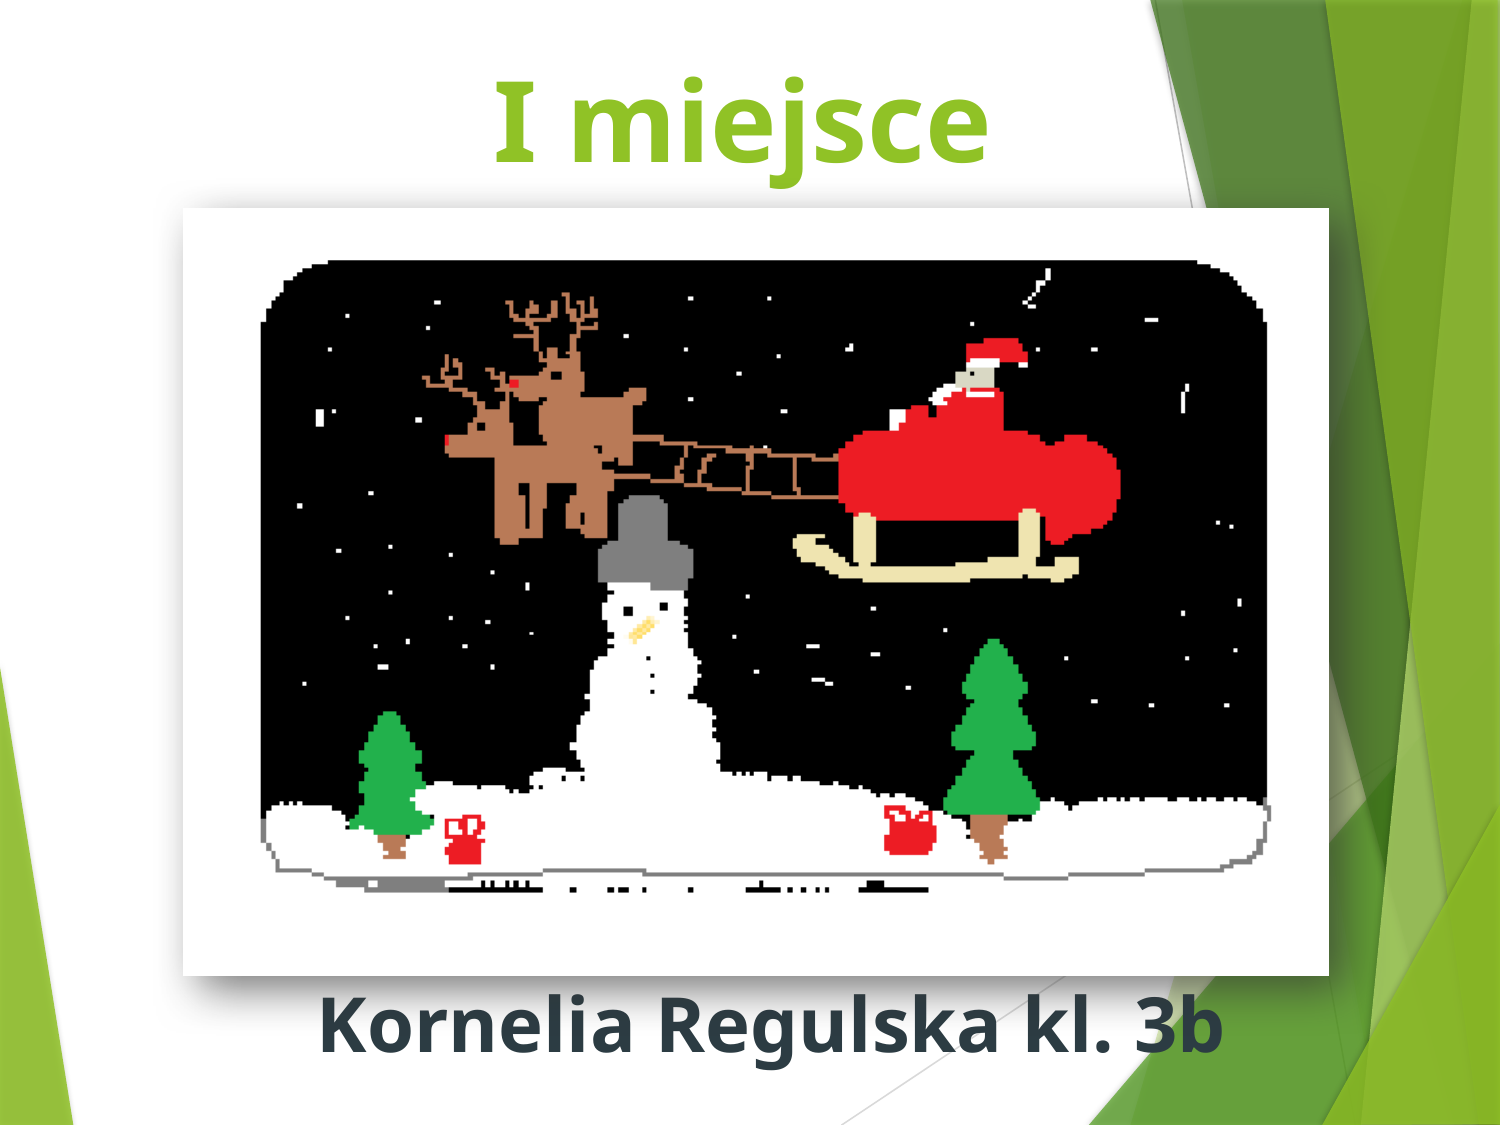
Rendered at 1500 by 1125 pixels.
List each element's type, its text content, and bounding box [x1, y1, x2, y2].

title I miejsce [478, 42, 1071, 190]
picture [182, 207, 1330, 977]
text_box Kornelia Regulska kl. 3b [301, 1023, 1247, 1122]
